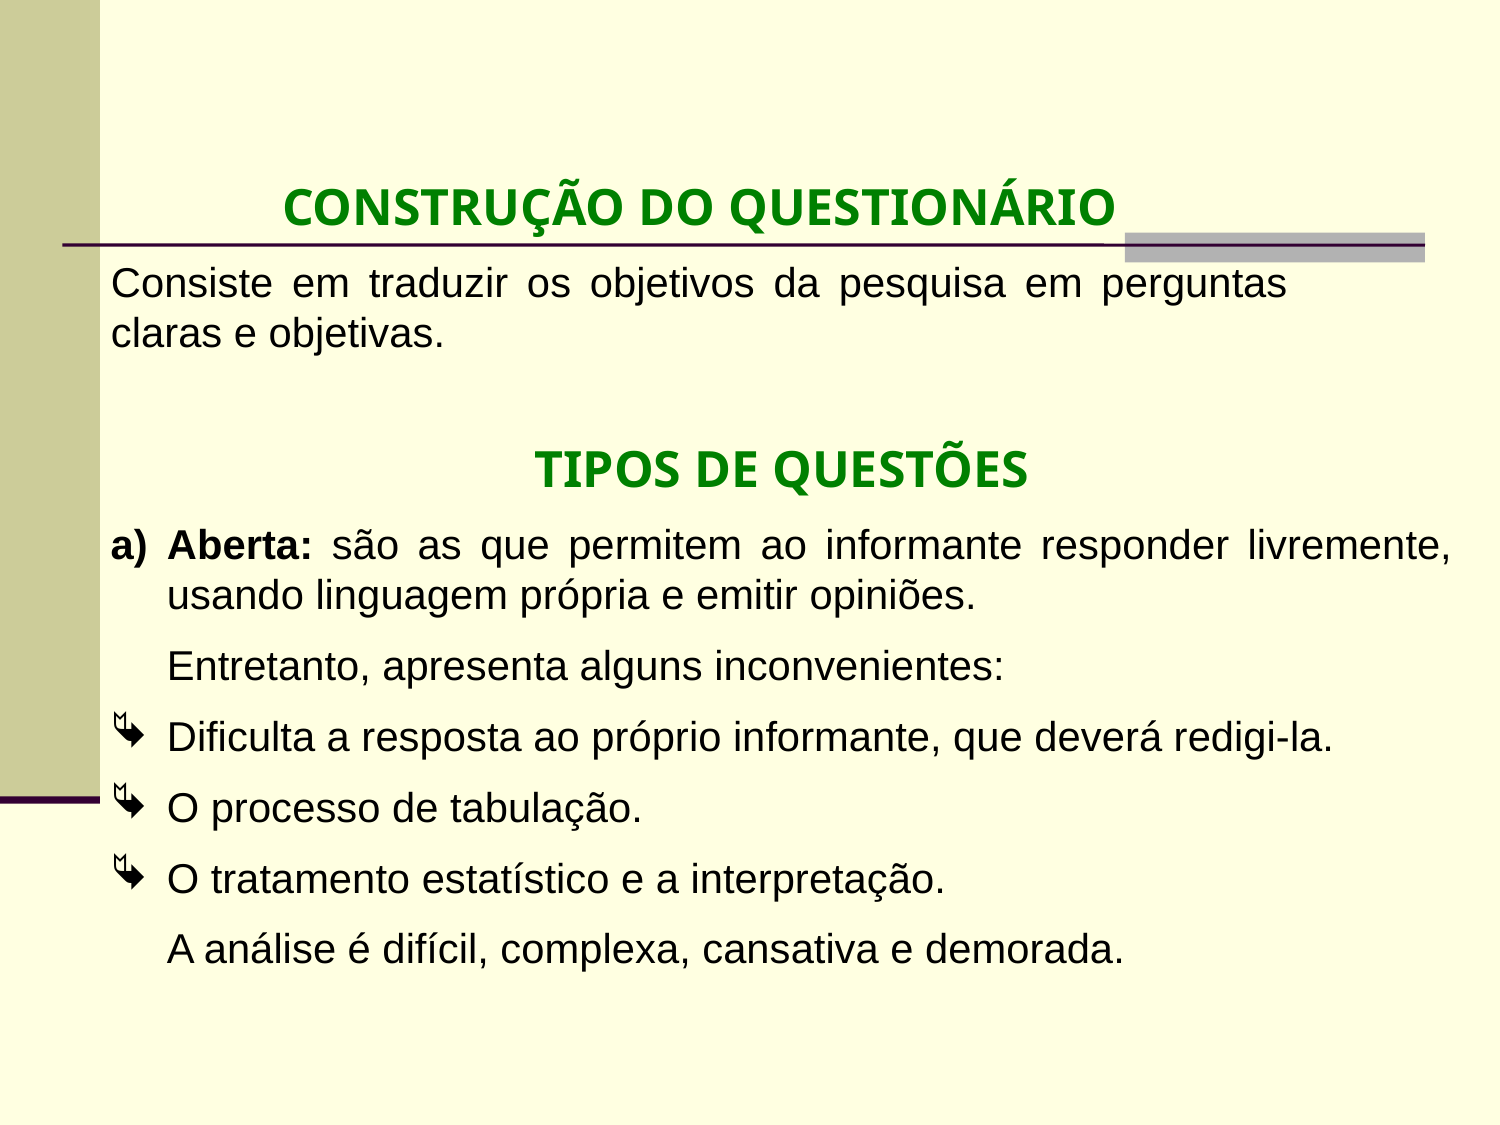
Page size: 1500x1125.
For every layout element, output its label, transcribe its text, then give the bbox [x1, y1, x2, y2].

text_box TIPOS DE QUESTÕES Aberta: são as que permitem ao informante responder livremente, usando linguagem própria e emitir opiniões. Entretanto, apresenta alguns inconvenientes: Dificulta a resposta ao próprio informante, que deverá redigi-la. O processo de tabulação. O tratamento estatístico e a interpretação. A análise é difícil, complexa, cansativa e demorada. [95, 429, 1468, 980]
text_box CONSTRUÇÃO DO QUESTIONÁRIO Consiste em traduzir os objetivos da pesquisa em perguntas claras e objetivas. [96, 167, 1304, 364]
